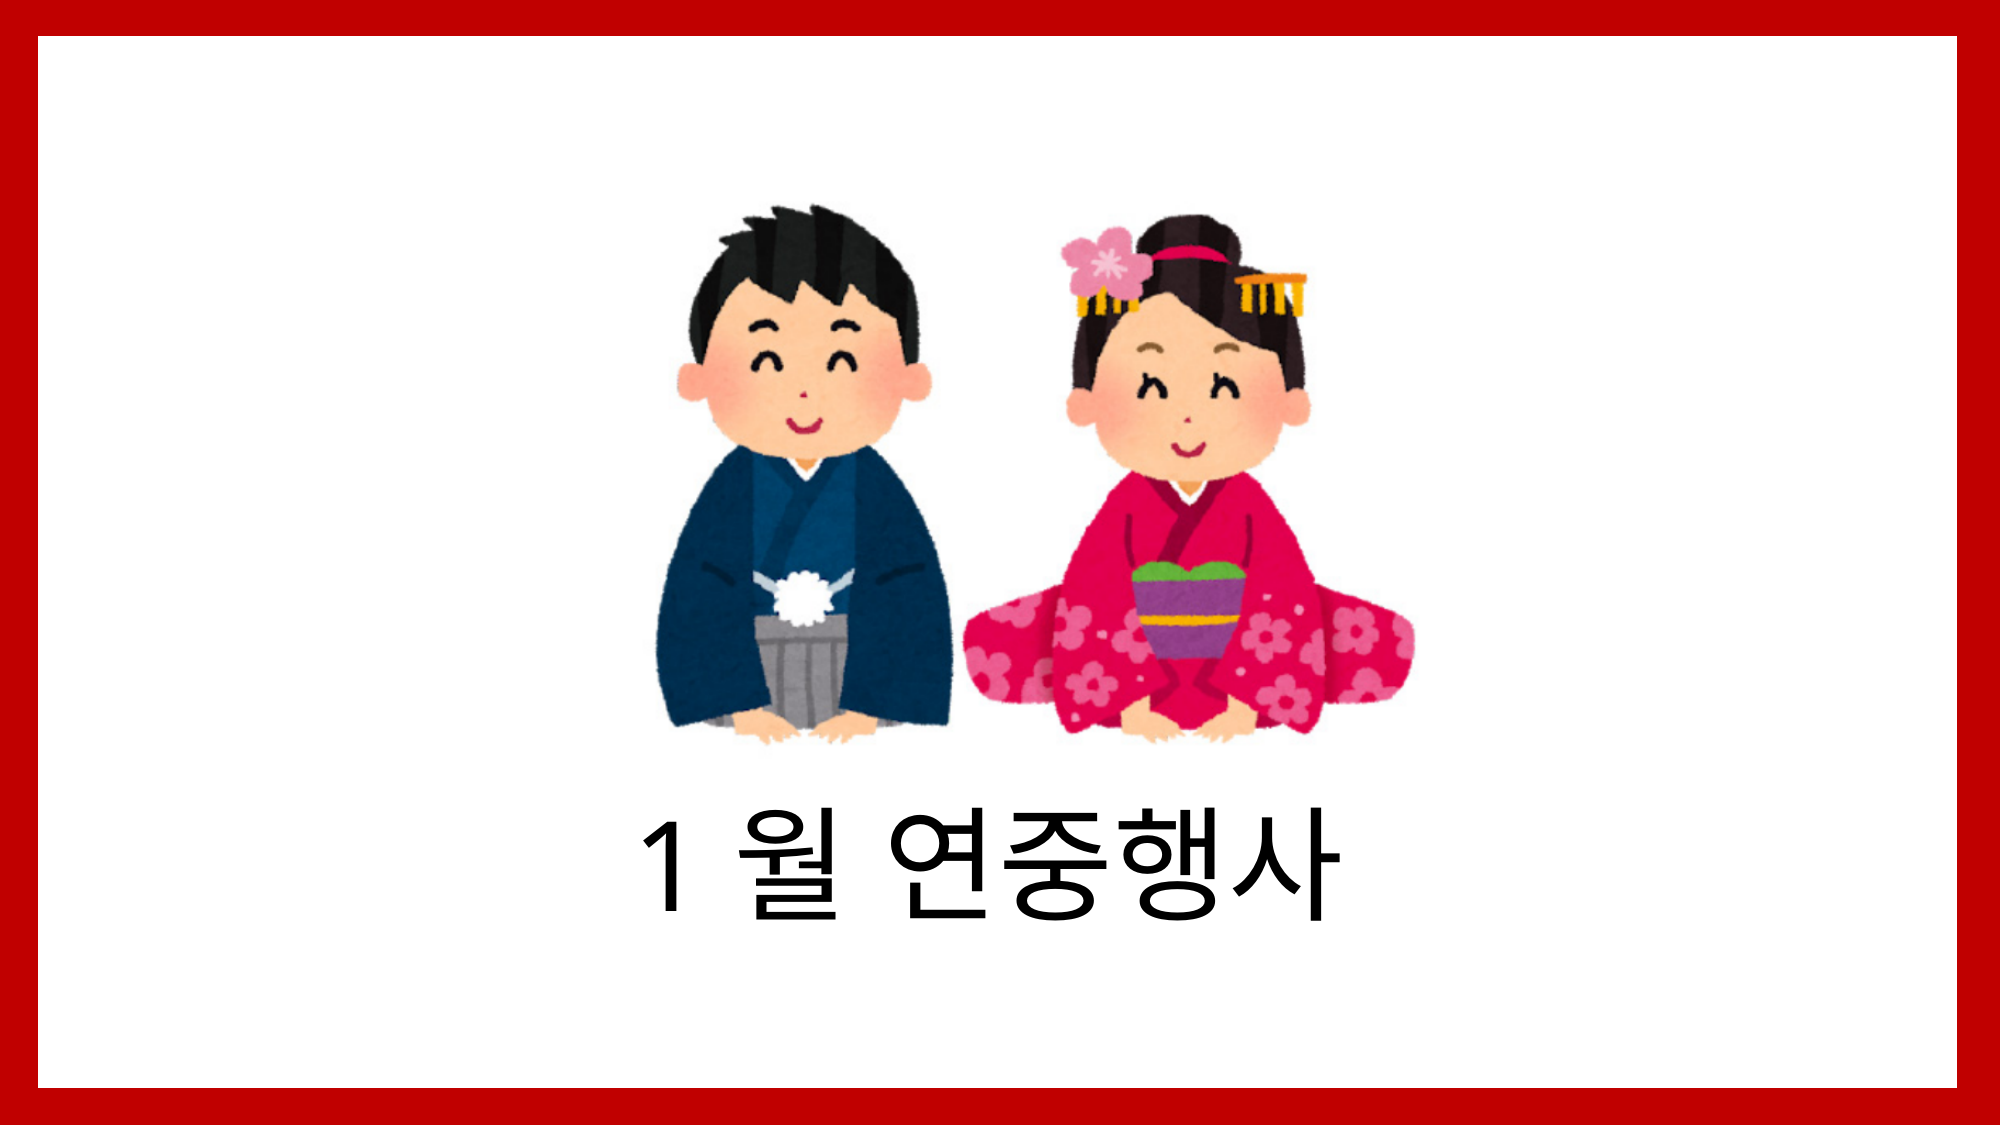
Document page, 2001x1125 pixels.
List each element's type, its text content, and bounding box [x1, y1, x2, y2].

text_box 1월 연중행사 [617, 785, 1441, 944]
picture [514, 163, 1483, 785]
